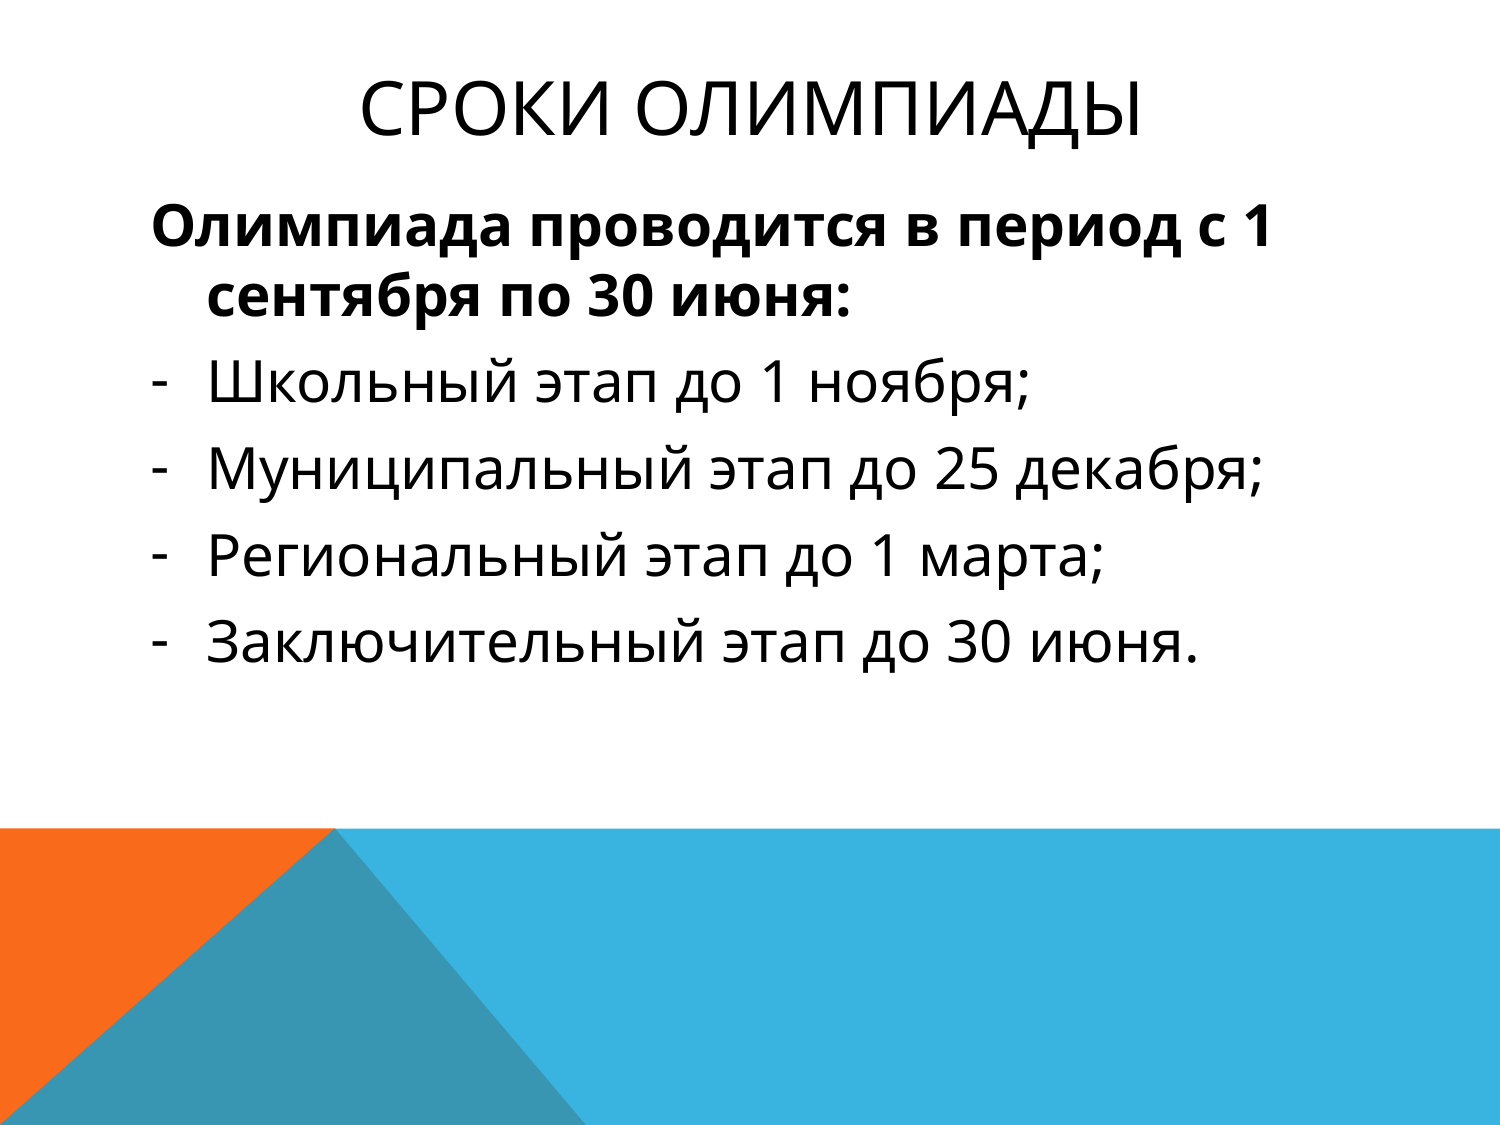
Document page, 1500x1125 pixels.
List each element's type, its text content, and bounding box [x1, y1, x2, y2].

title Сроки олимпиады [135, 60, 1369, 150]
list Олимпиада проводится в период с 1 сентября по 30 июня: Школьный этап до 1 ноября; Муниципальный этап до 25 декабря; Региональный этап до 1 марта; Заключительный этап до 30 июня. [135, 180, 1369, 768]
